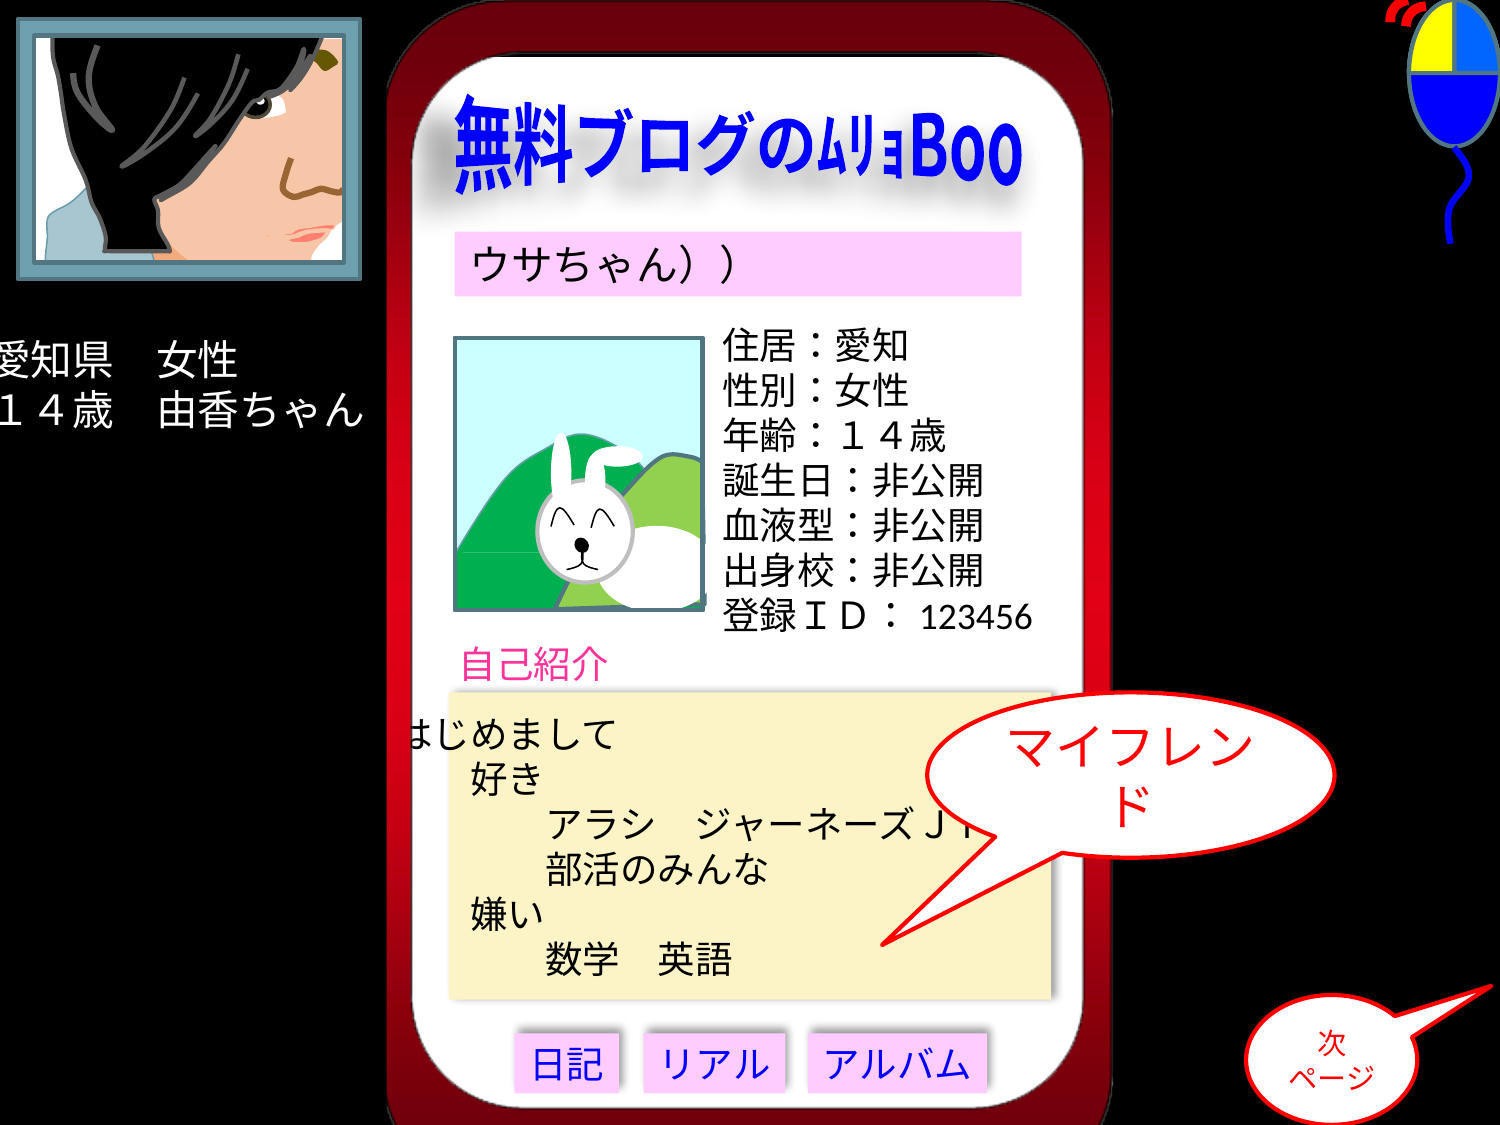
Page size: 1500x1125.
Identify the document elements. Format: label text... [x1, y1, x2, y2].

text_box マイフレンド [1134, 690, 1337, 860]
text_box 愛知県 女性 １４歳 由香ちゃん [0, 326, 367, 441]
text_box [371, 0, 1129, 1125]
text_box 次 ページ [1243, 983, 1494, 1125]
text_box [1389, 0, 1500, 244]
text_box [17, 18, 361, 280]
